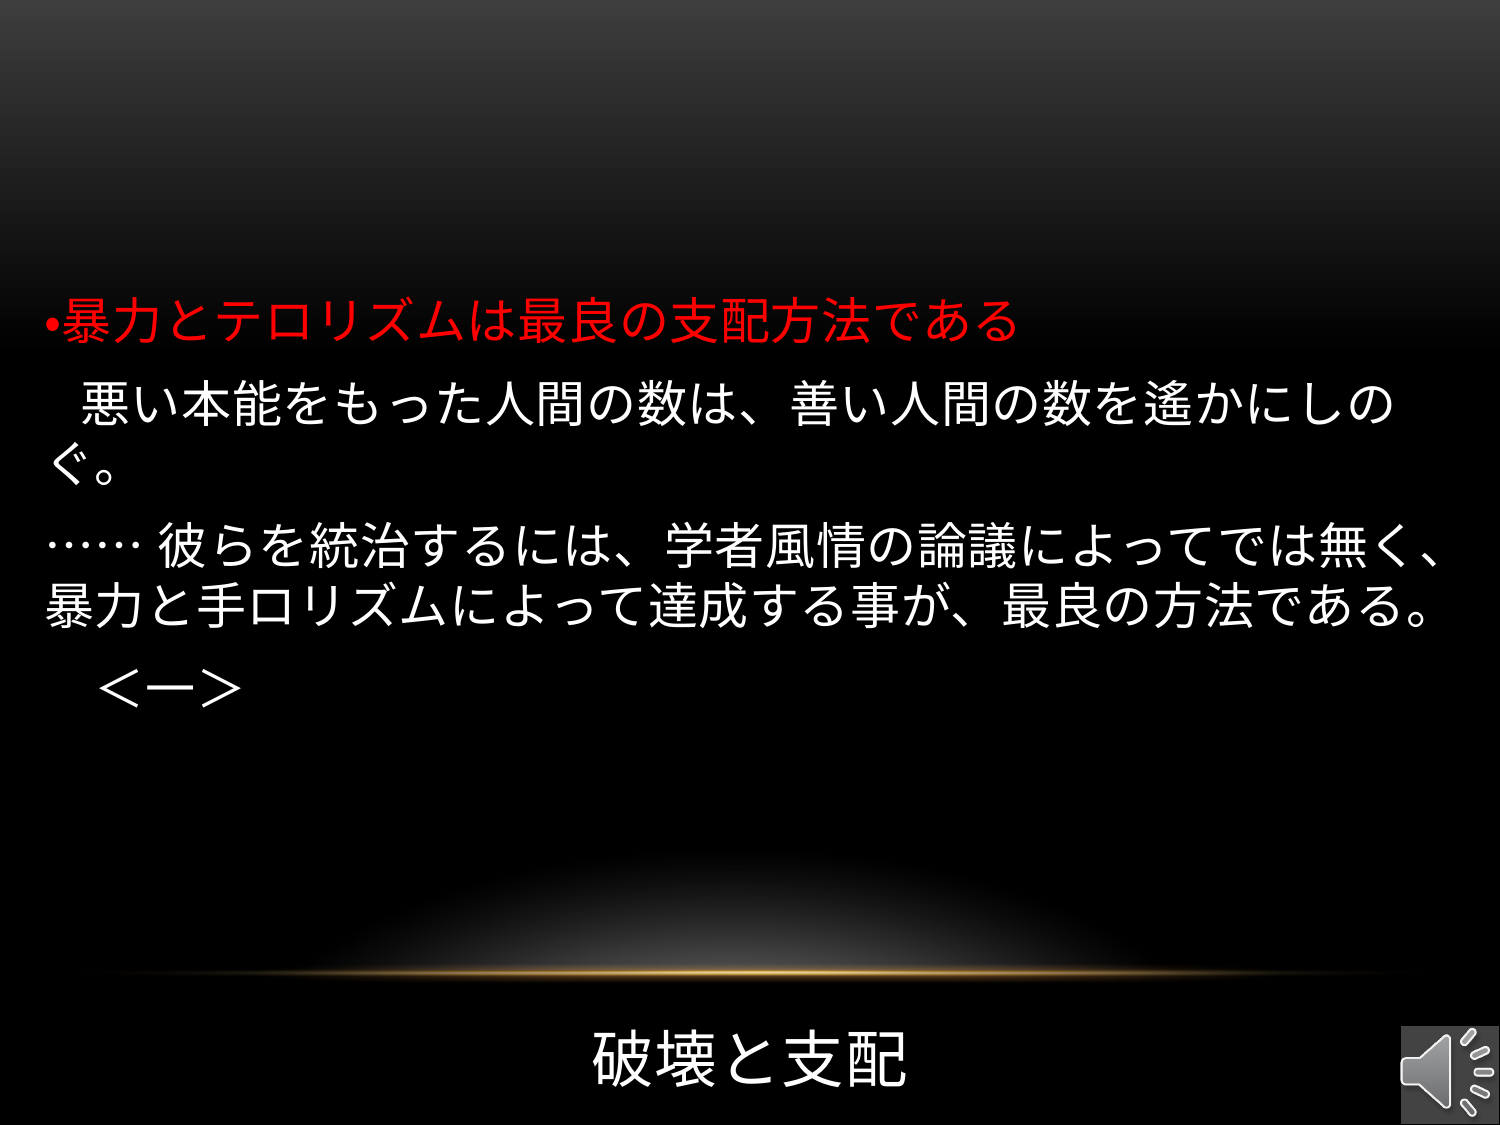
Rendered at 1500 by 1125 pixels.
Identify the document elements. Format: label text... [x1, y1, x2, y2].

title 破壊と支配 [99, 976, 1400, 1125]
list ・暴力とテロリズムは最良の支配方法である 悪い本能をもった人間の数は、善い人間の数を遙かにしのぐ。 ……彼らを統治するには、学者風情の論議によってでは無く、暴力と手ロリズムによって達成する事が、最良の方法である。 ＜一＞ [29, 30, 1459, 976]
picture [0, 0, 1500, 1125]
